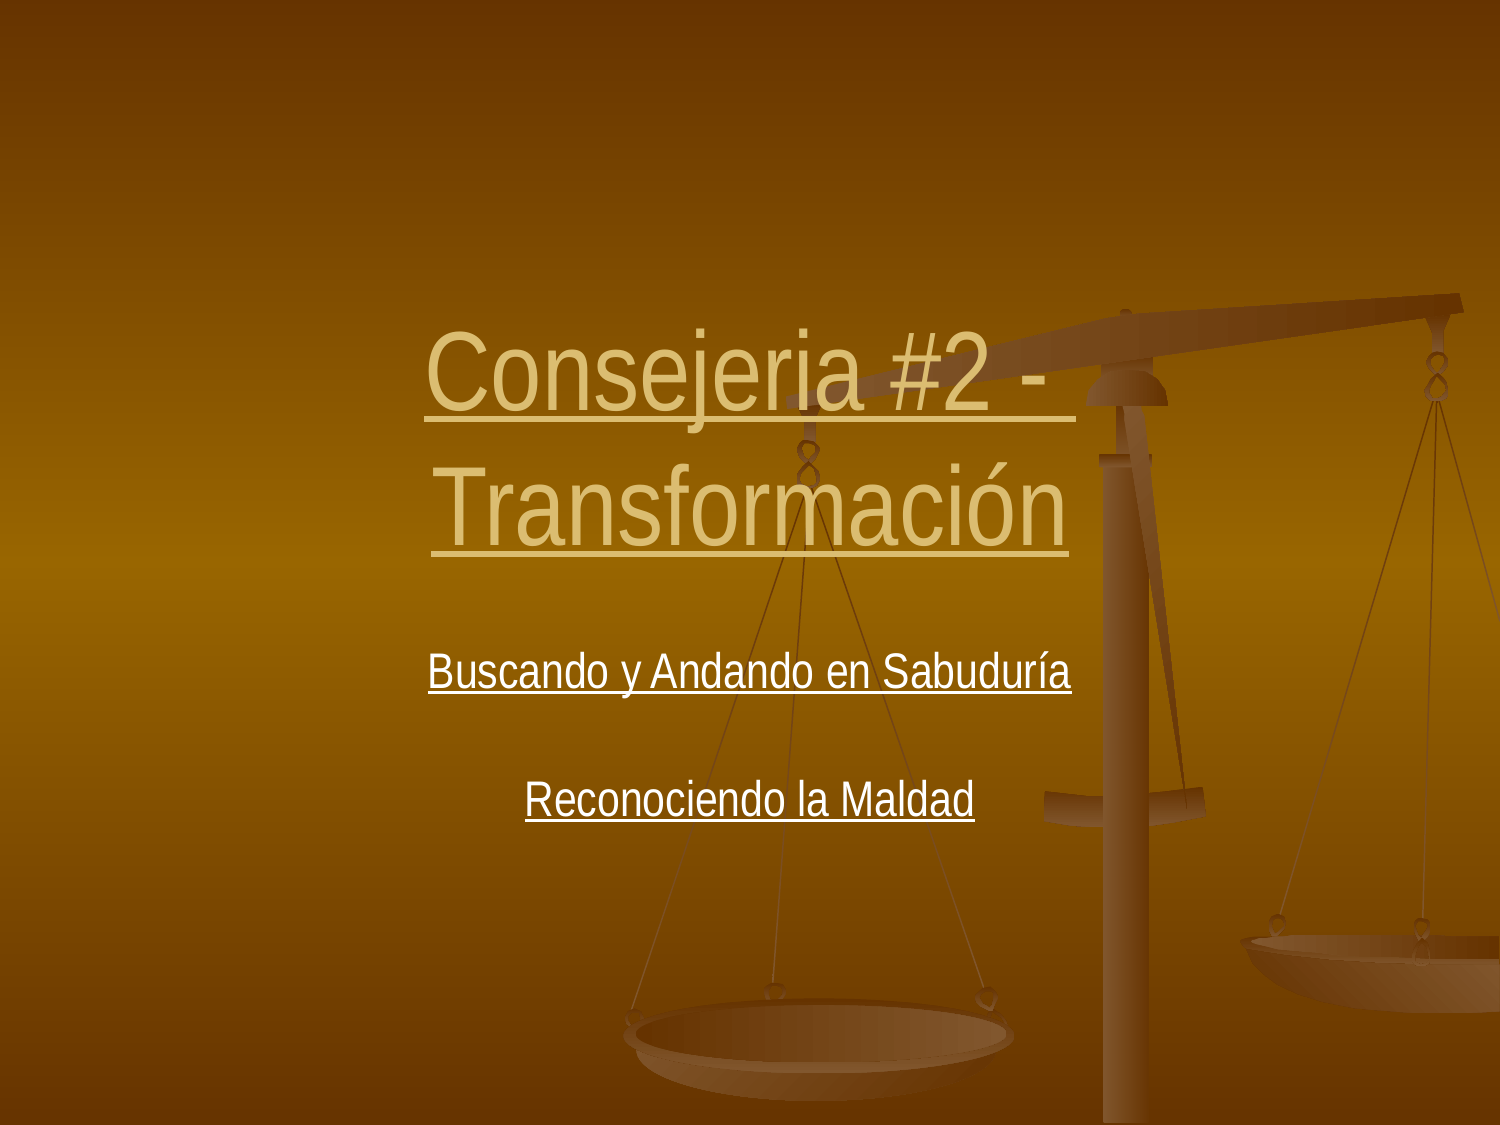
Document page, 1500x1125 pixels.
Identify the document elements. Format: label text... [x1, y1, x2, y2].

title Consejeria #2 - Transformación [112, 290, 1388, 575]
subtitle Buscando y Andando en Sabuduría Reconociendo la Maldad [225, 637, 1275, 925]
